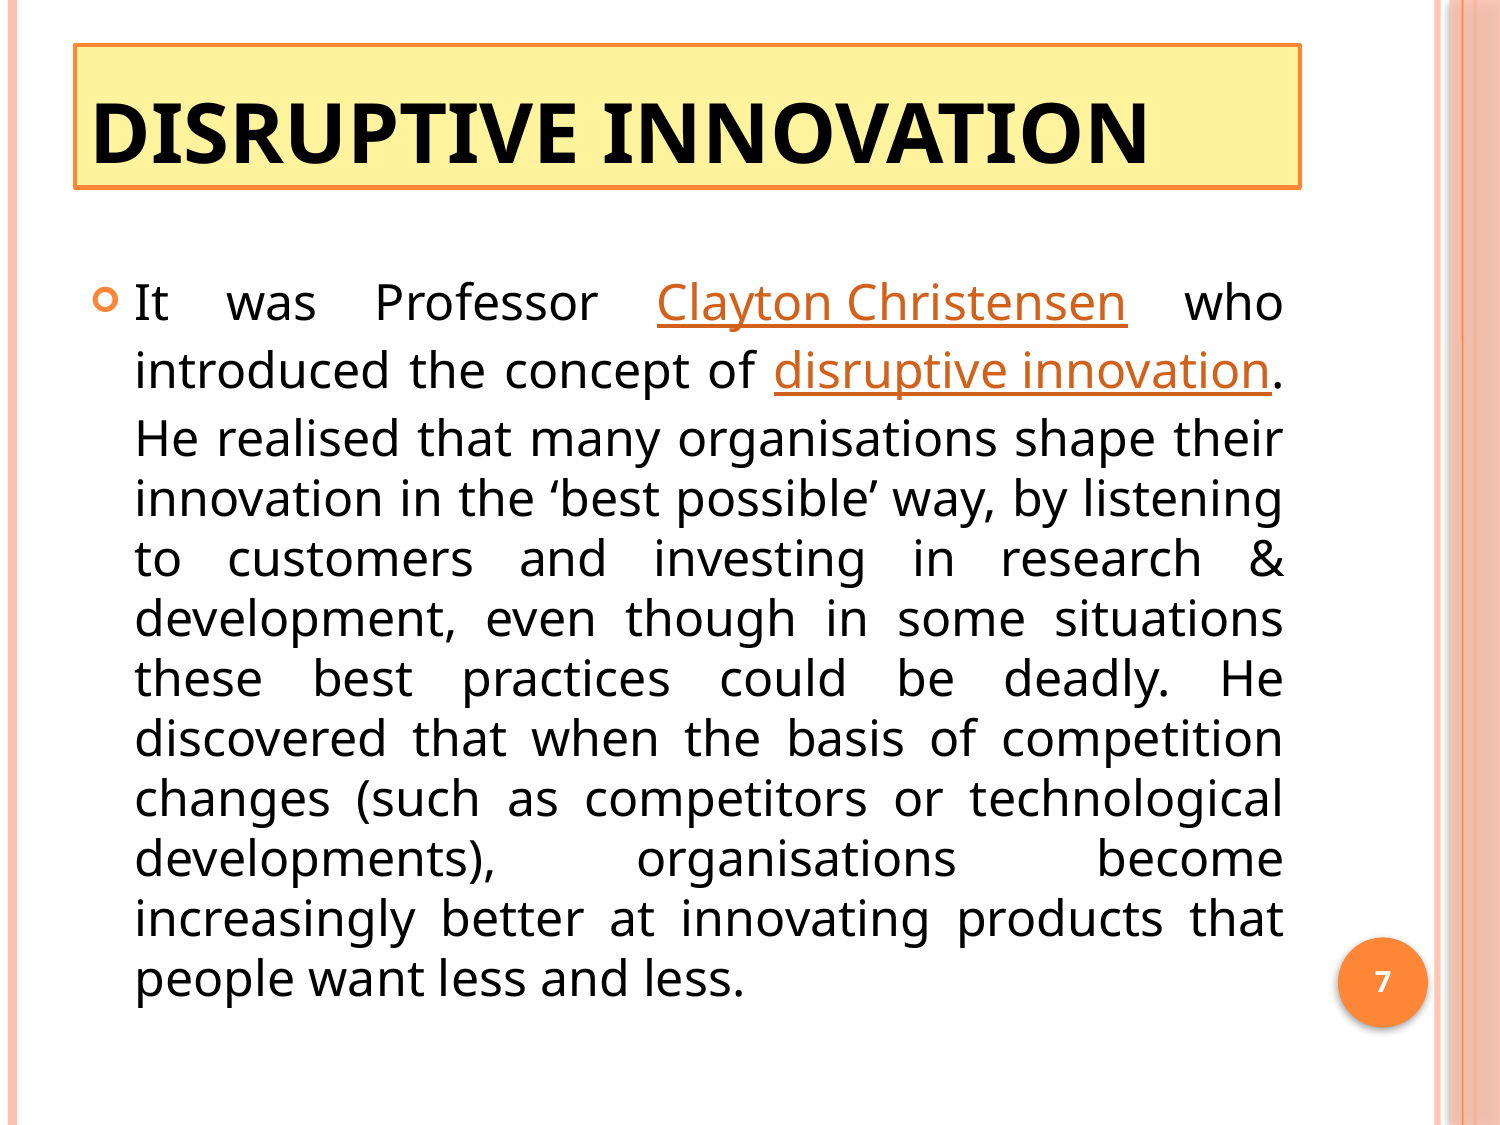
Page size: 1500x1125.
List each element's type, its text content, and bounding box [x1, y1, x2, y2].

title Disruptive Innovation [73, 43, 1302, 190]
slide_number 7 [1333, 940, 1434, 1027]
list It was Professor Clayton Christensen who introduced the concept of disruptive innovation. He realised that many organisations shape their innovation in the ‘best possible’ way, by listening to customers and investing in research & development, even though in some situations these best practices could be deadly. He discovered that when the basis of competition changes (such as competitors or technological developments), organisations become increasingly better at innovating products that people want less and less. [75, 262, 1300, 1062]
